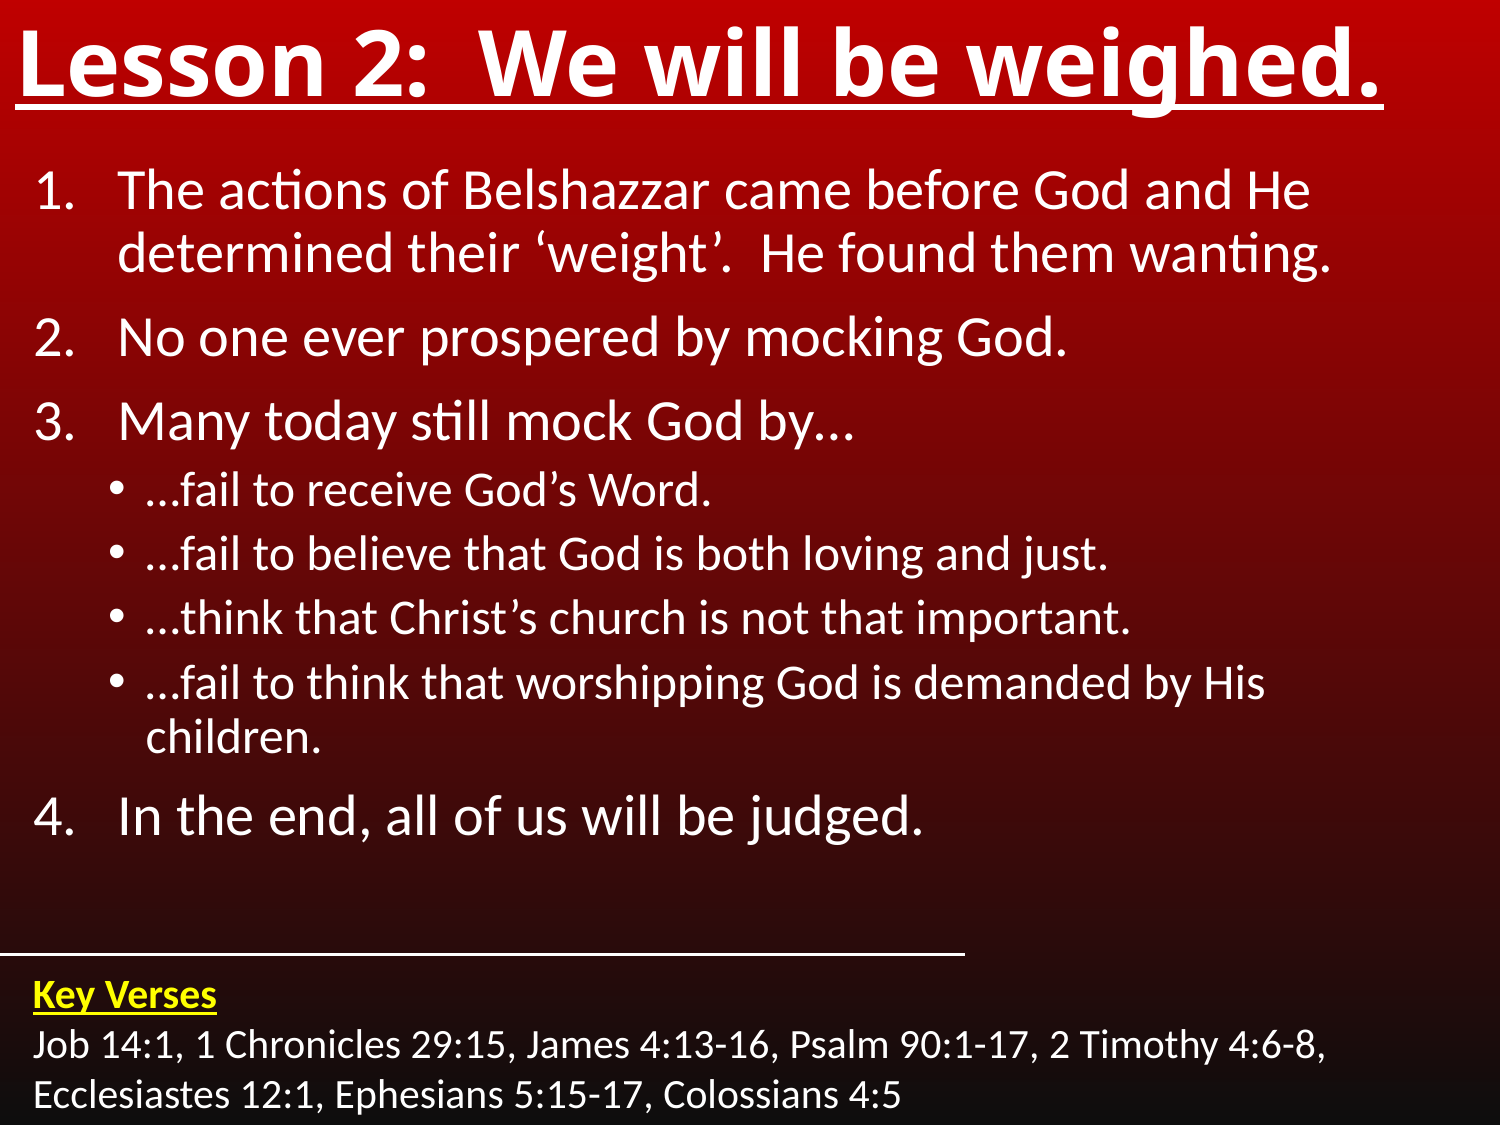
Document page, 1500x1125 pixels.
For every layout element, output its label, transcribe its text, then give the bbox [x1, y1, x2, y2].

list The actions of Belshazzar came before God and He determined their ‘weight’. He found them wanting. No one ever prospered by mocking God. Many today still mock God by… …fail to receive God’s Word. …fail to believe that God is both loving and just. …think that Christ’s church is not that important. …fail to think that worshipping God is demanded by His children. In the end, all of us will be judged. [18, 151, 1469, 937]
text_box Key Verses Job 14:1, 1 Chronicles 29:15, James 4:13-16, Psalm 90:1-17, 2 Timothy 4:6-8, Ecclesiastes 12:1, Ephesians 5:15-17, Colossians 4:5 [18, 959, 1469, 1125]
title Lesson 2: We will be weighed. [0, 0, 1500, 135]
